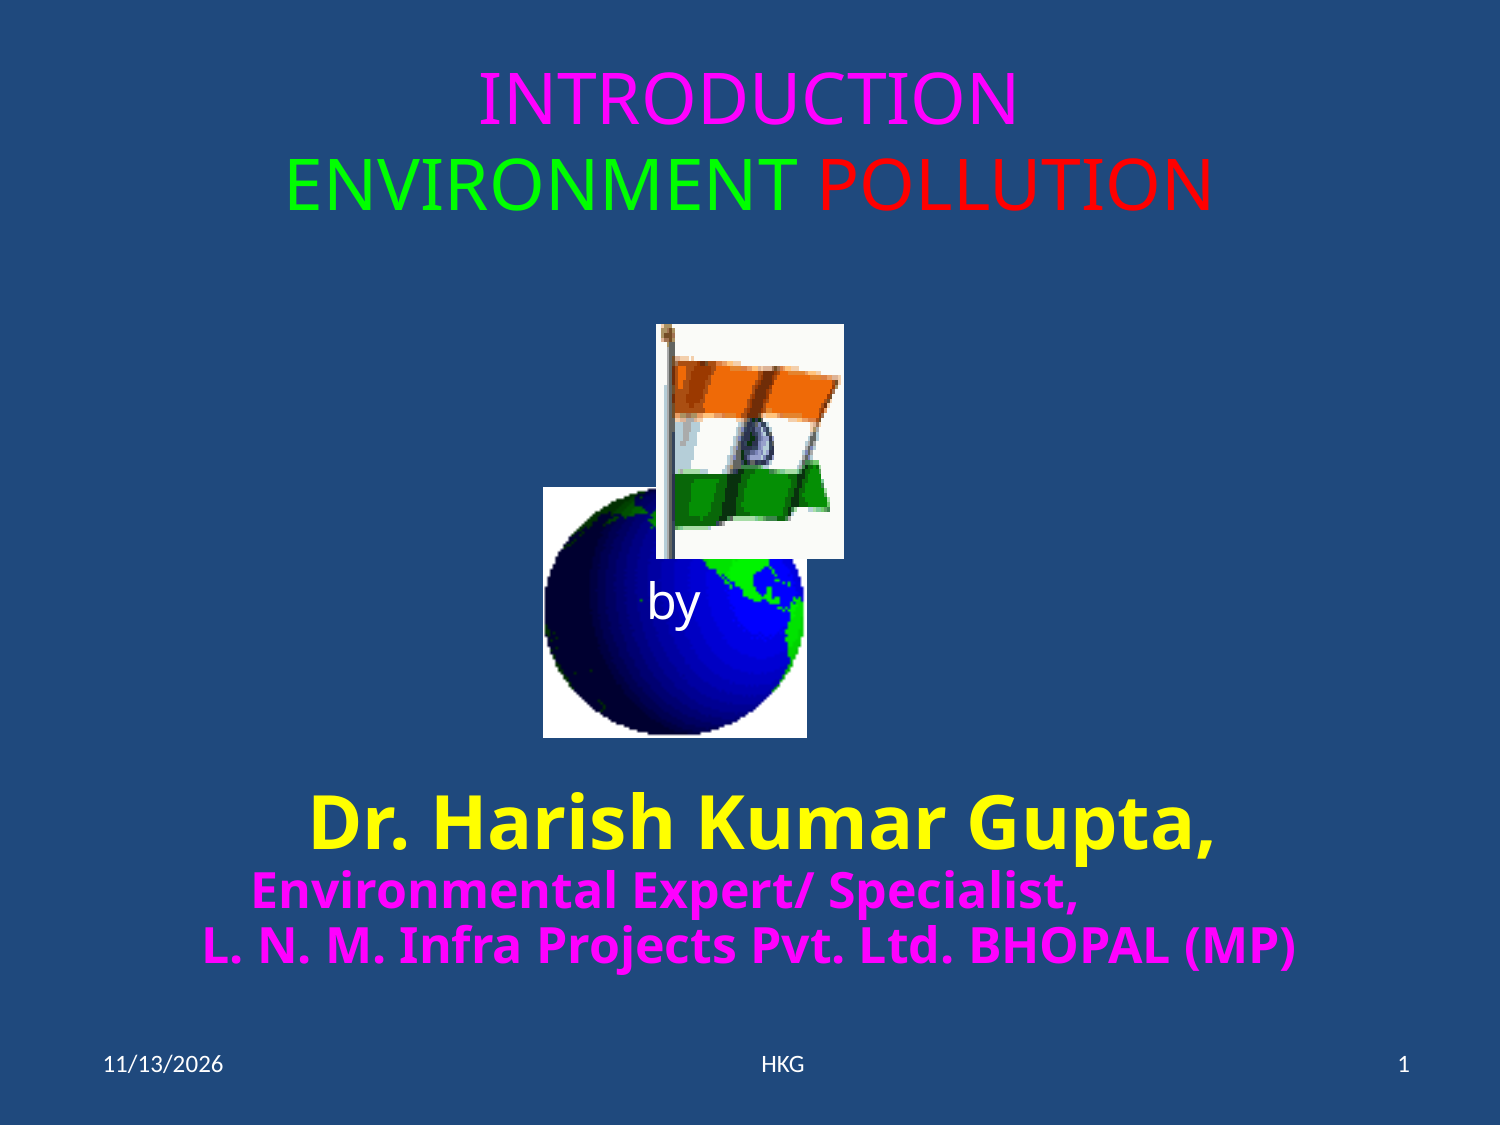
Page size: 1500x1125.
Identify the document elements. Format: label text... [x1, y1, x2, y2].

footer HKG [384, 1012, 837, 1113]
picture [543, 324, 844, 738]
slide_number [87, 1012, 384, 1113]
title Introduction ENVIRONMENT POLLUTION [75, 45, 1425, 233]
text_box Dr. Harish Kumar Gupta, Environmental Expert/ Specialist, L. N. M. Infra Projects Pvt. Ltd. BHOPAL (MP) [150, 806, 1375, 1012]
slide_number 1 [837, 1012, 1425, 1113]
